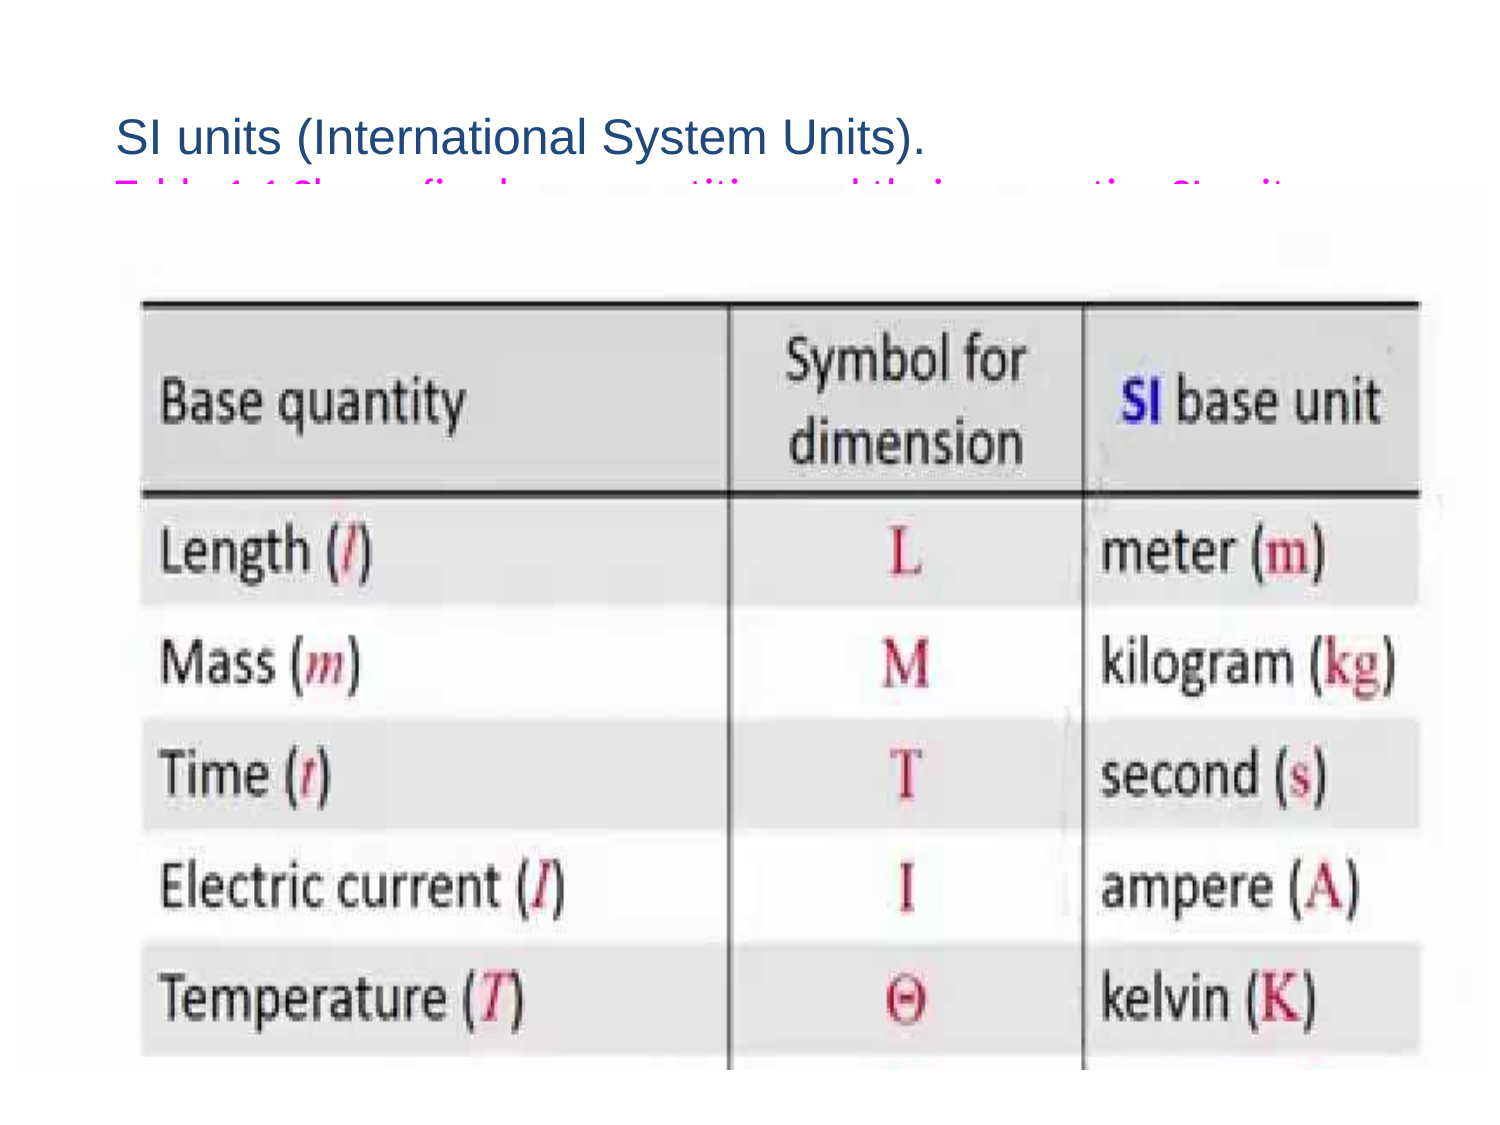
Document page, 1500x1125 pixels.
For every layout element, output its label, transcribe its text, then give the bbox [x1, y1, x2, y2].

title SI units (International System Units). Table 1.1 Shows five base quantities and their respective SI units [100, 90, 1451, 181]
picture [14, 184, 1486, 1070]
